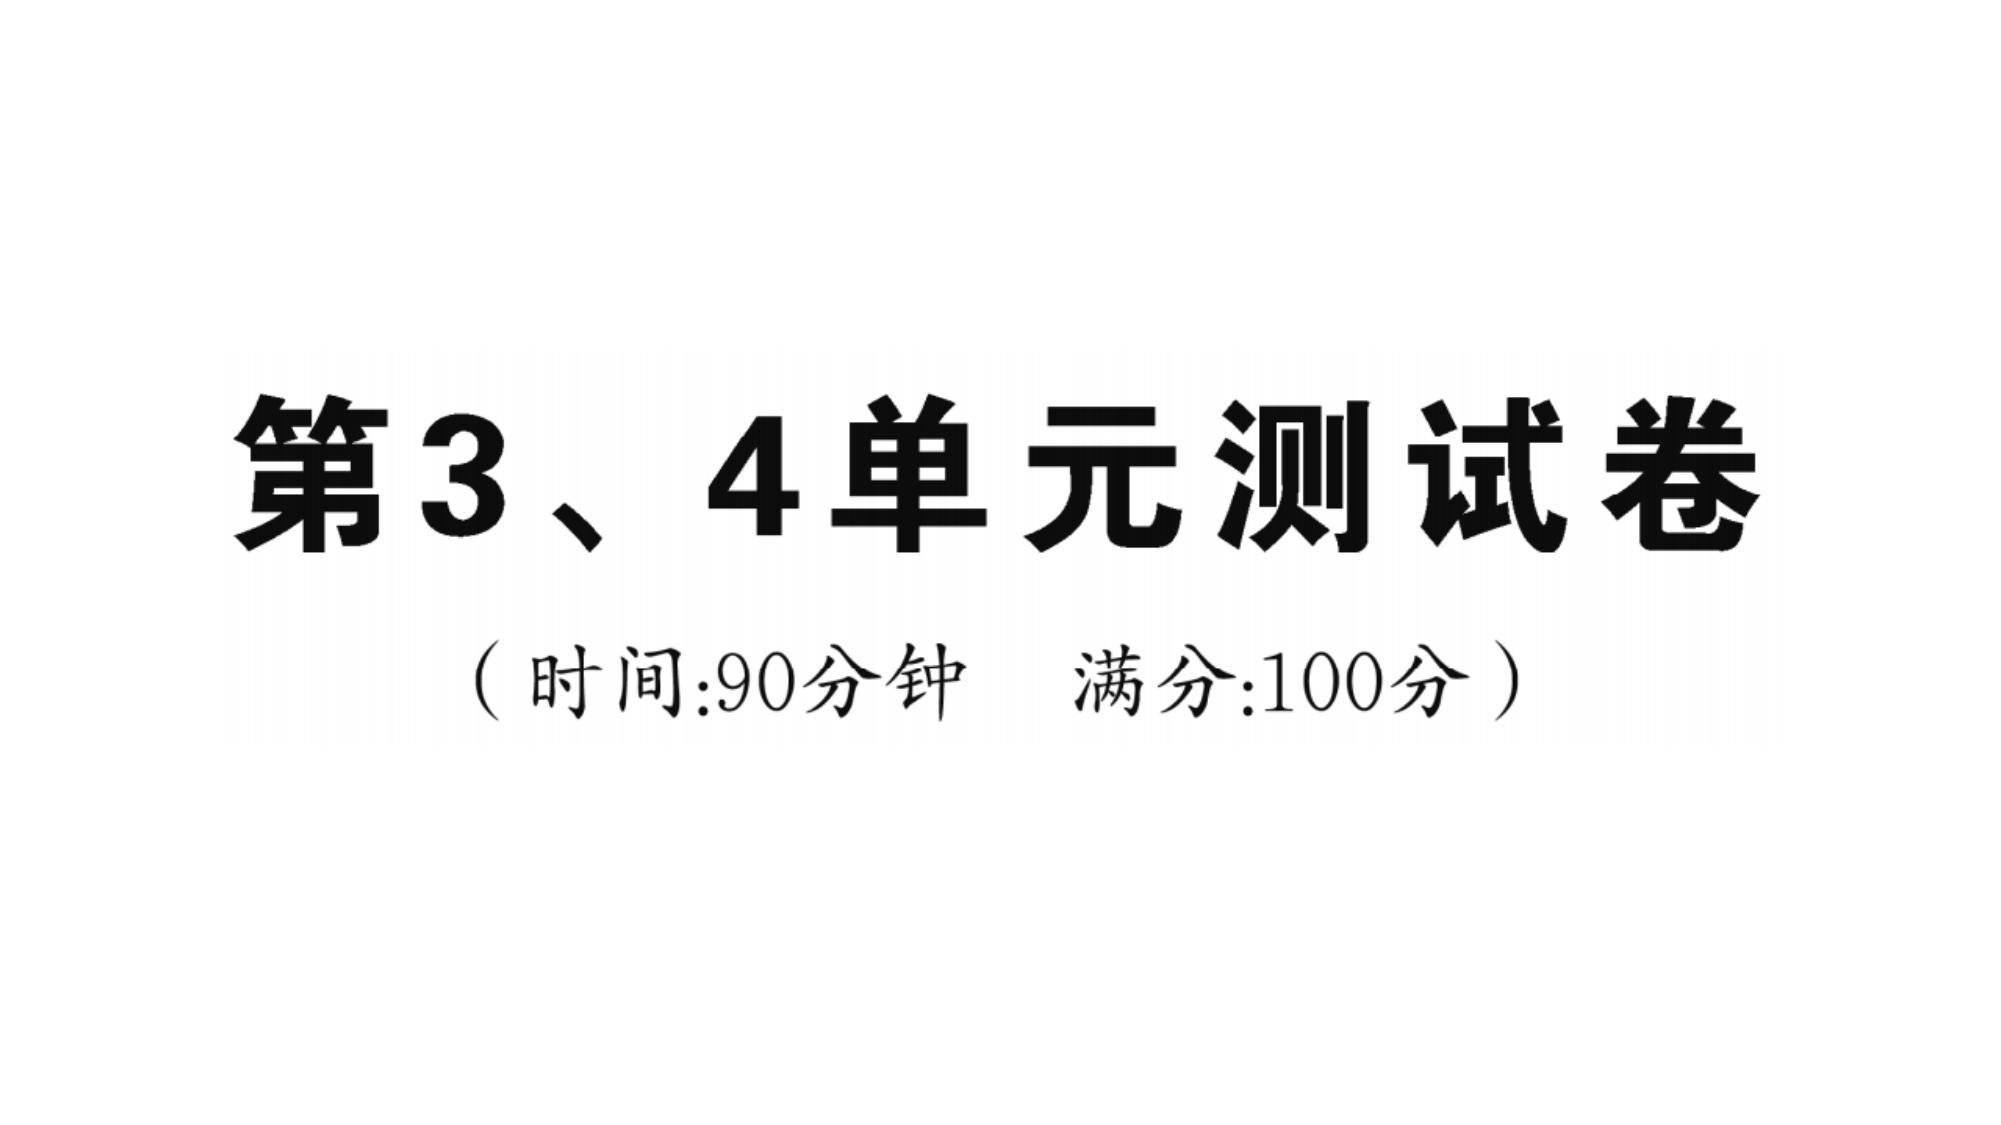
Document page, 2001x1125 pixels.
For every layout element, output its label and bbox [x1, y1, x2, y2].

picture [218, 349, 1782, 747]
